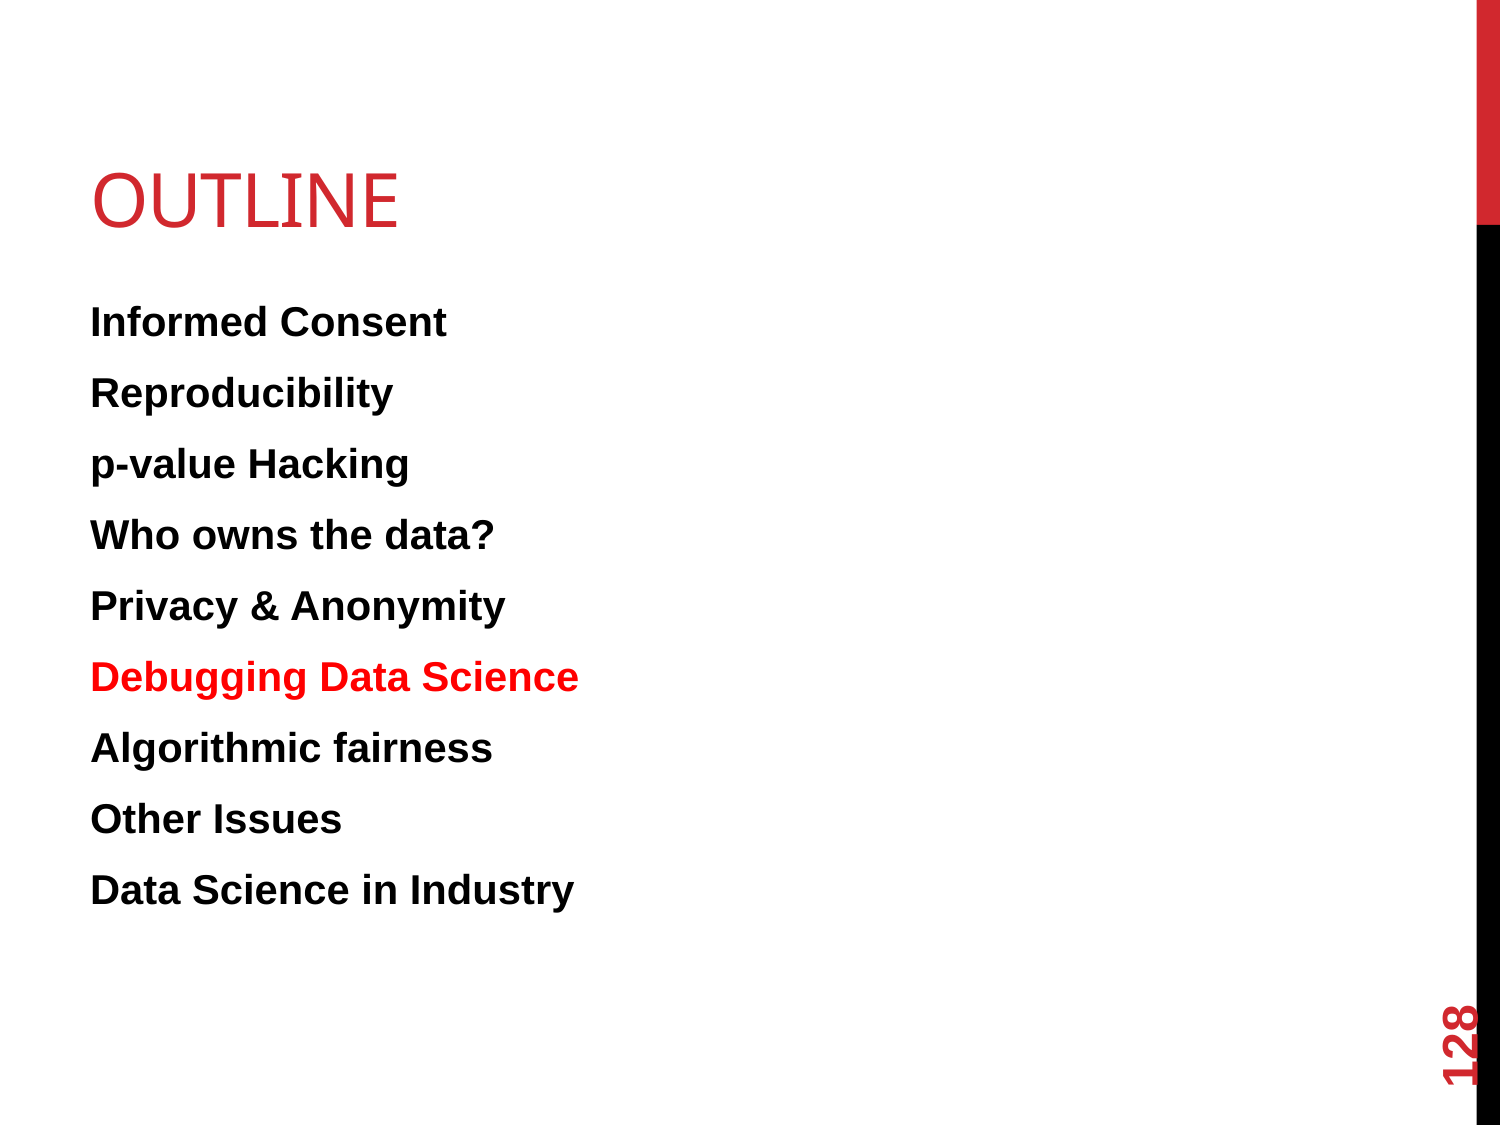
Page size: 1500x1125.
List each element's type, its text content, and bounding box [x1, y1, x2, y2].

title Outline [75, 25, 1025, 250]
slide_number 128 [1427, 887, 1488, 1104]
list Informed Consent Reproducibility p-value Hacking Who owns the data? Privacy & Anonymity Debugging Data Science Algorithmic fairness Other Issues Data Science in Industry [75, 287, 1325, 1005]
